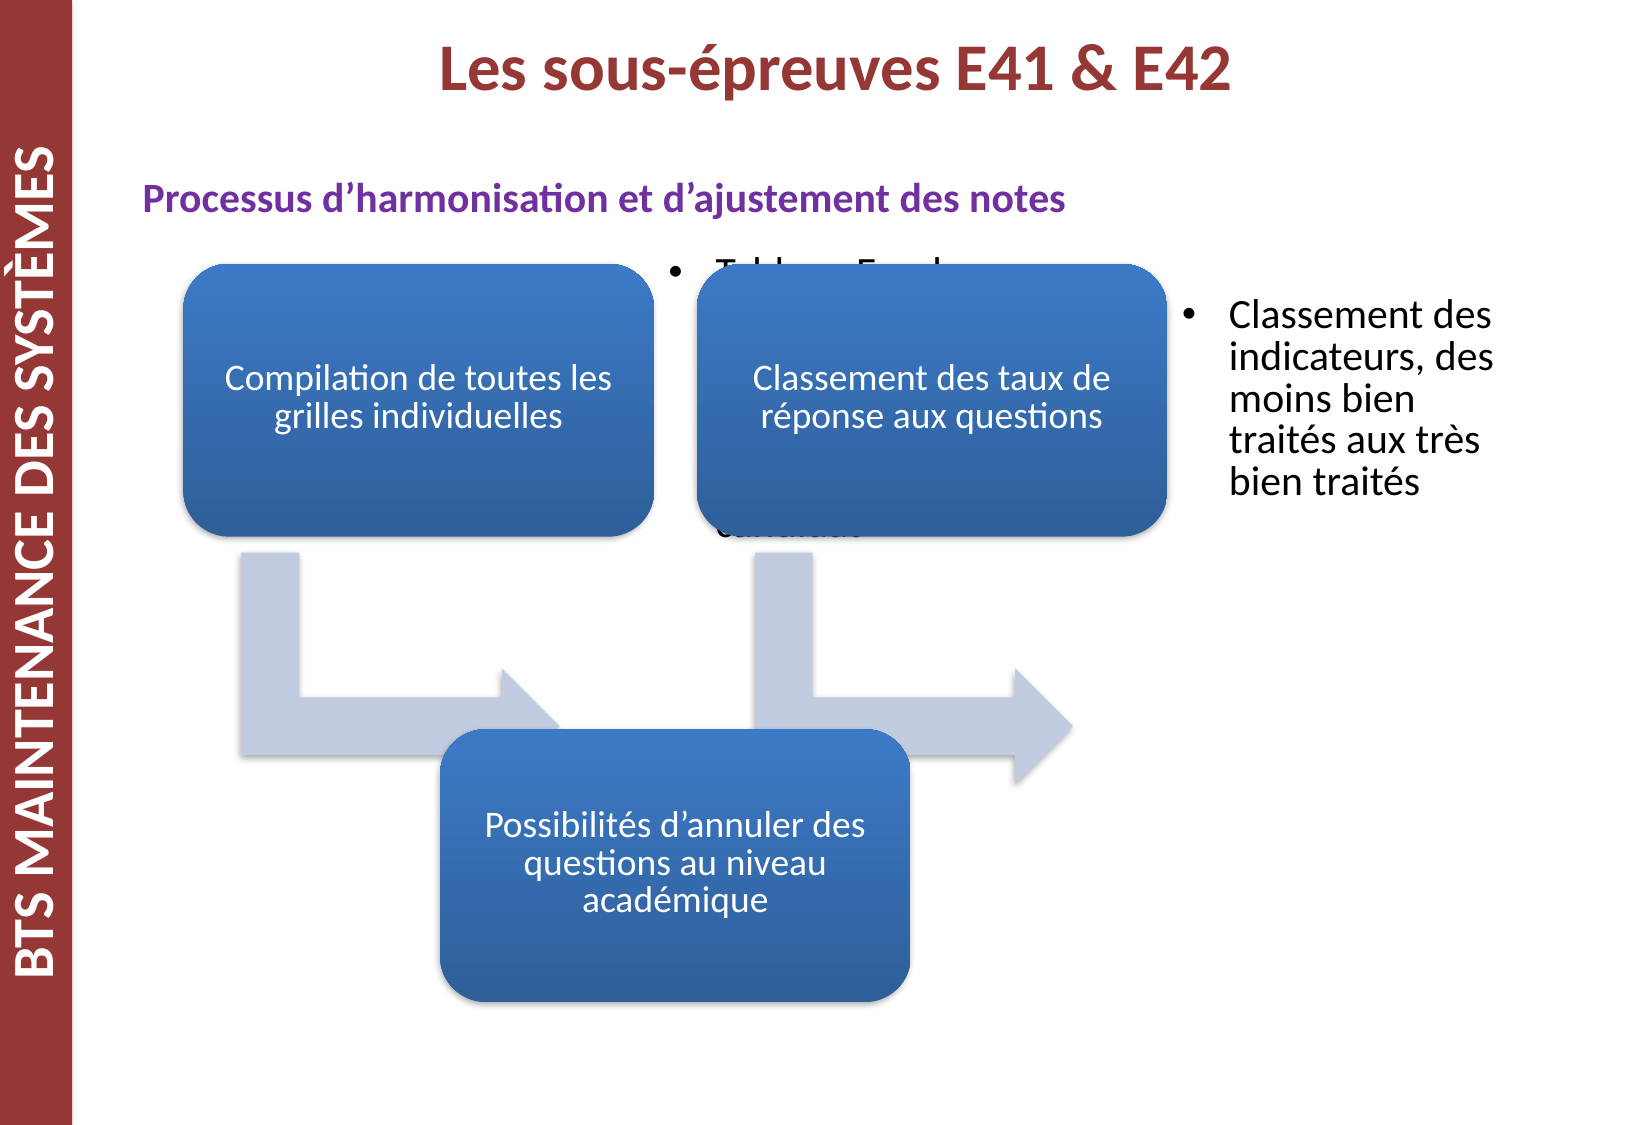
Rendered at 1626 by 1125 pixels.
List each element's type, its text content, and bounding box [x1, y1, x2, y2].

text_box Processus d’harmonisation et d’ajustement des notes [127, 139, 1274, 221]
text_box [183, 248, 1525, 1125]
text_box Les sous-épreuves E41 & E42 [68, 30, 1604, 96]
